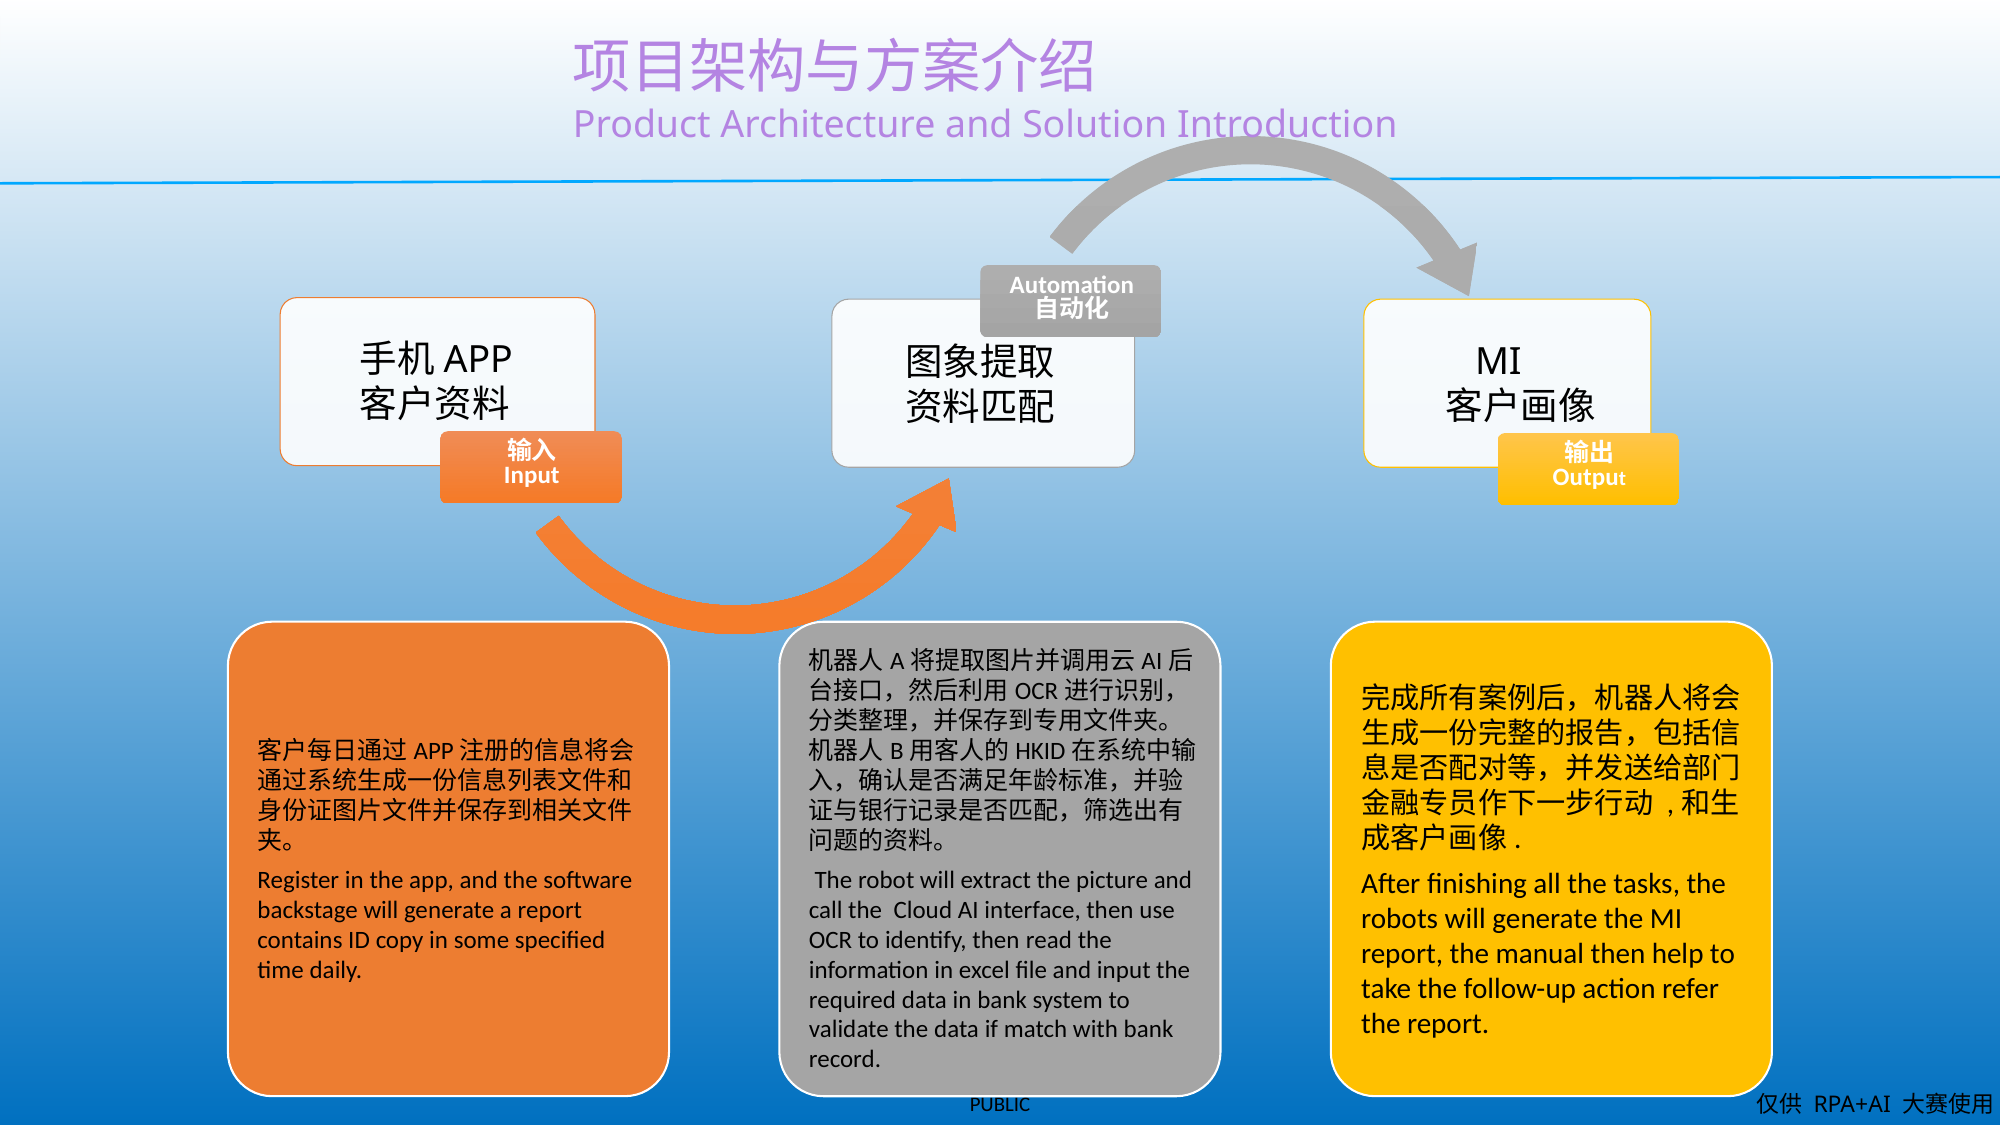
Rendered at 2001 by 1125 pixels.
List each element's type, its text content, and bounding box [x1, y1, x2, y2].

text_box 仅供 RPA+AI 大赛使用 [1742, 1082, 2000, 1125]
text_box 项目架构与方案介绍 Product Architecture and Solution Introduction [558, 22, 1447, 177]
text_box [0, 177, 2000, 184]
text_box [100, 621, 1900, 1097]
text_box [0, 211, 2000, 555]
